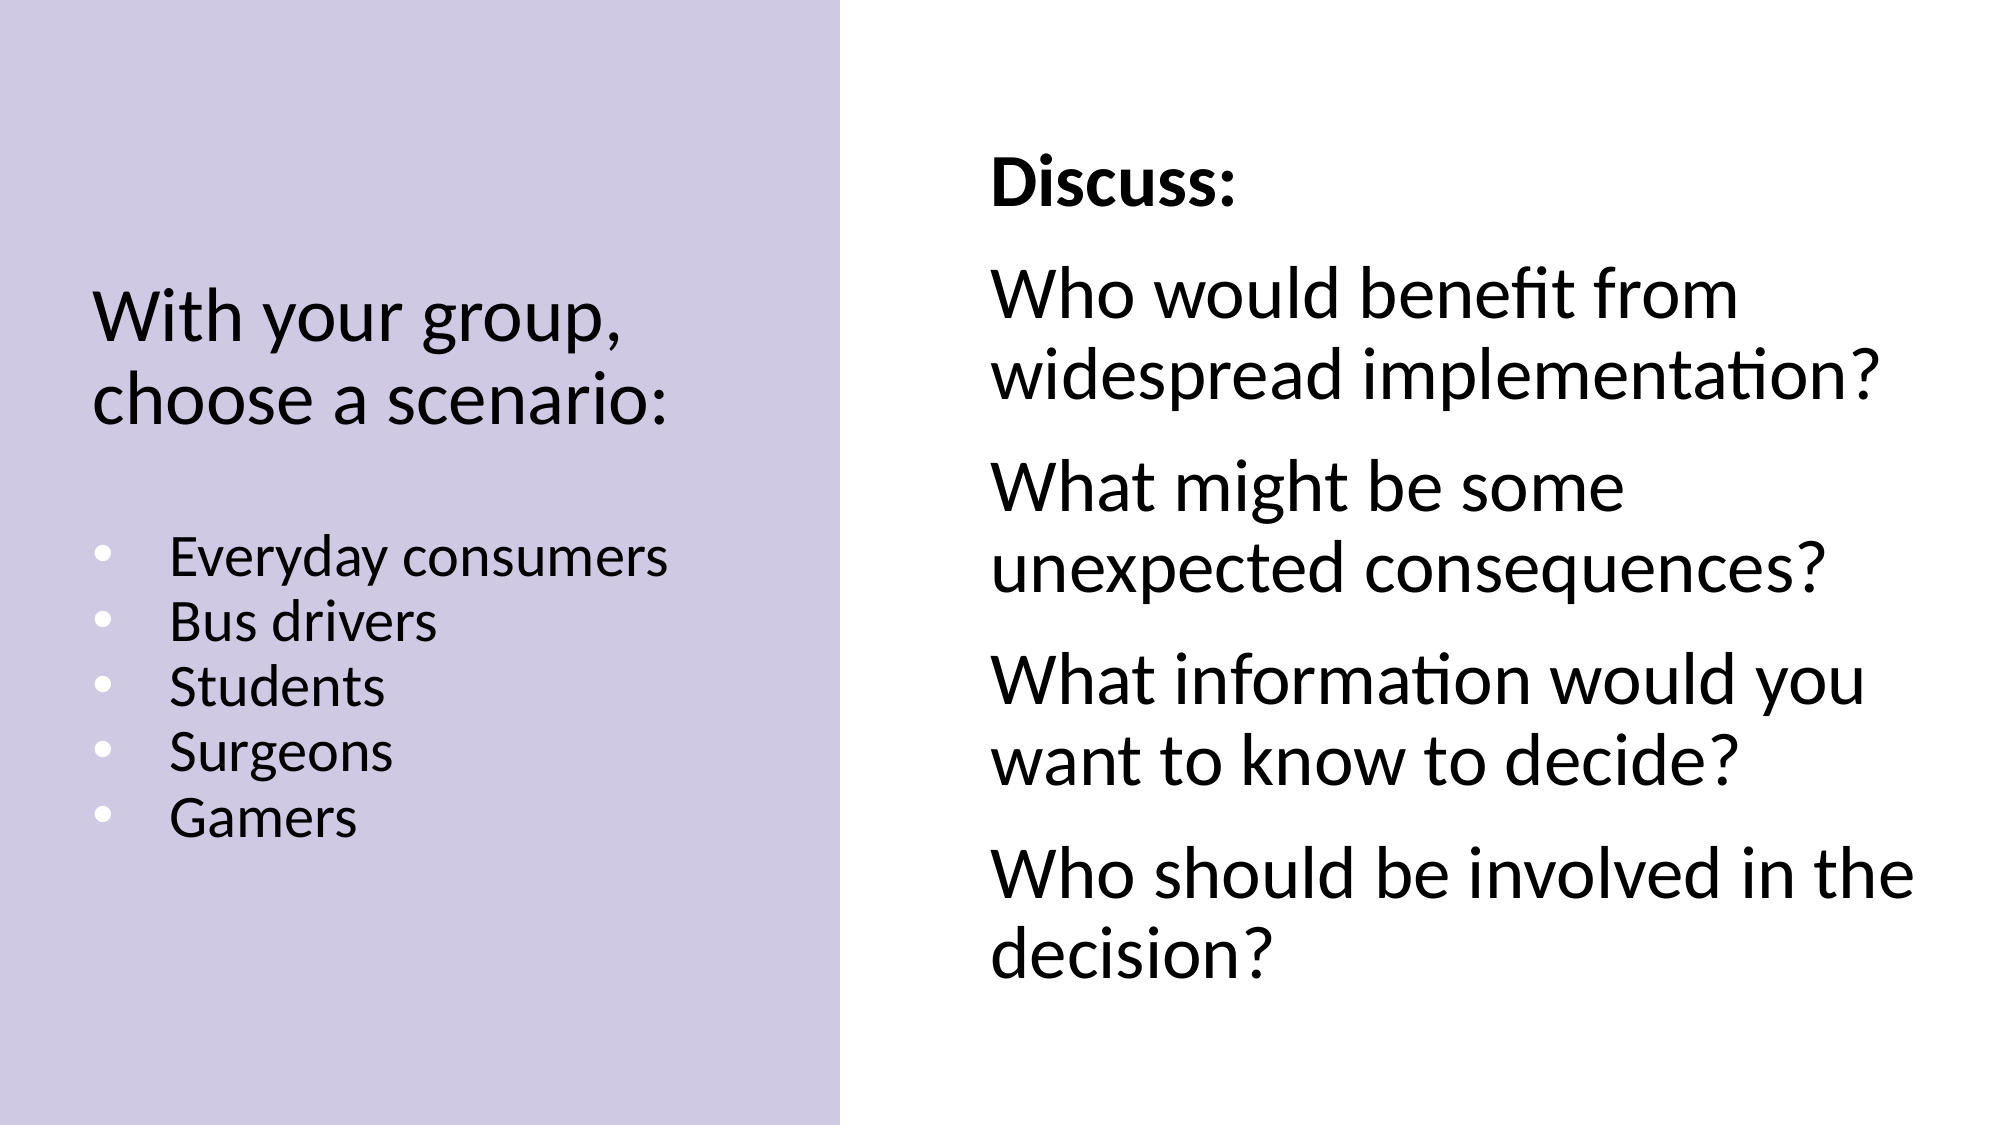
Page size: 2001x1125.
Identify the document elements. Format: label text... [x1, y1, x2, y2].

text_box Discuss: Who would benefit from widespread implementation? What might be some unexpected consequences? What information would you want to know to decide? Who should be involved in the decision? [975, 134, 1944, 1048]
text_box With your group, choose a scenario: Everyday consumers Bus drivers Students Surgeons Gamers [77, 104, 800, 1021]
text_box [0, 0, 840, 1125]
